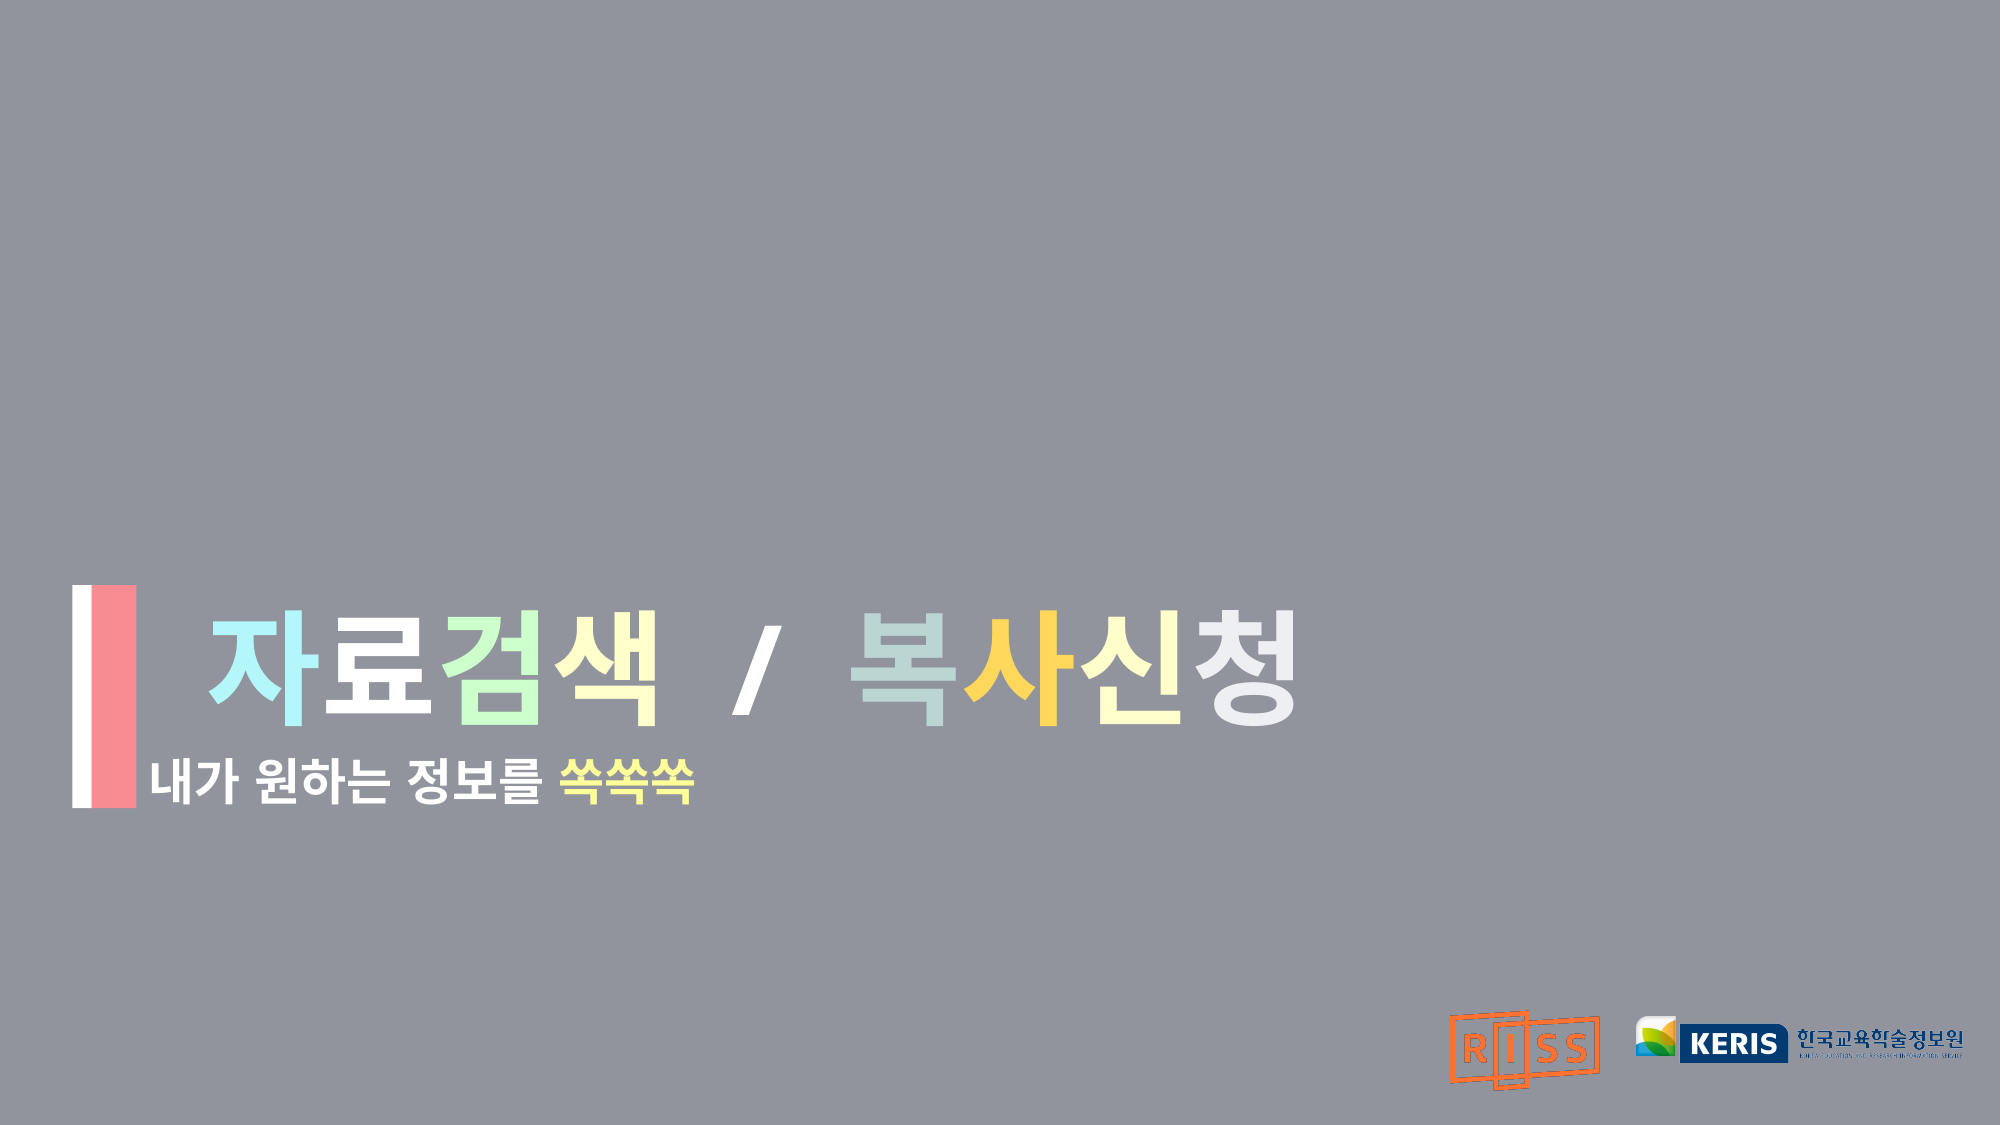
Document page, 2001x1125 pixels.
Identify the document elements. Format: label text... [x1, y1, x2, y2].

text_box 내가 원하는 정보를 쏙쏙쏙 [133, 751, 1952, 806]
text_box 자료검색 / 복사신청 [133, 544, 1954, 751]
picture [1428, 997, 1621, 1109]
picture [1636, 1016, 1963, 1063]
